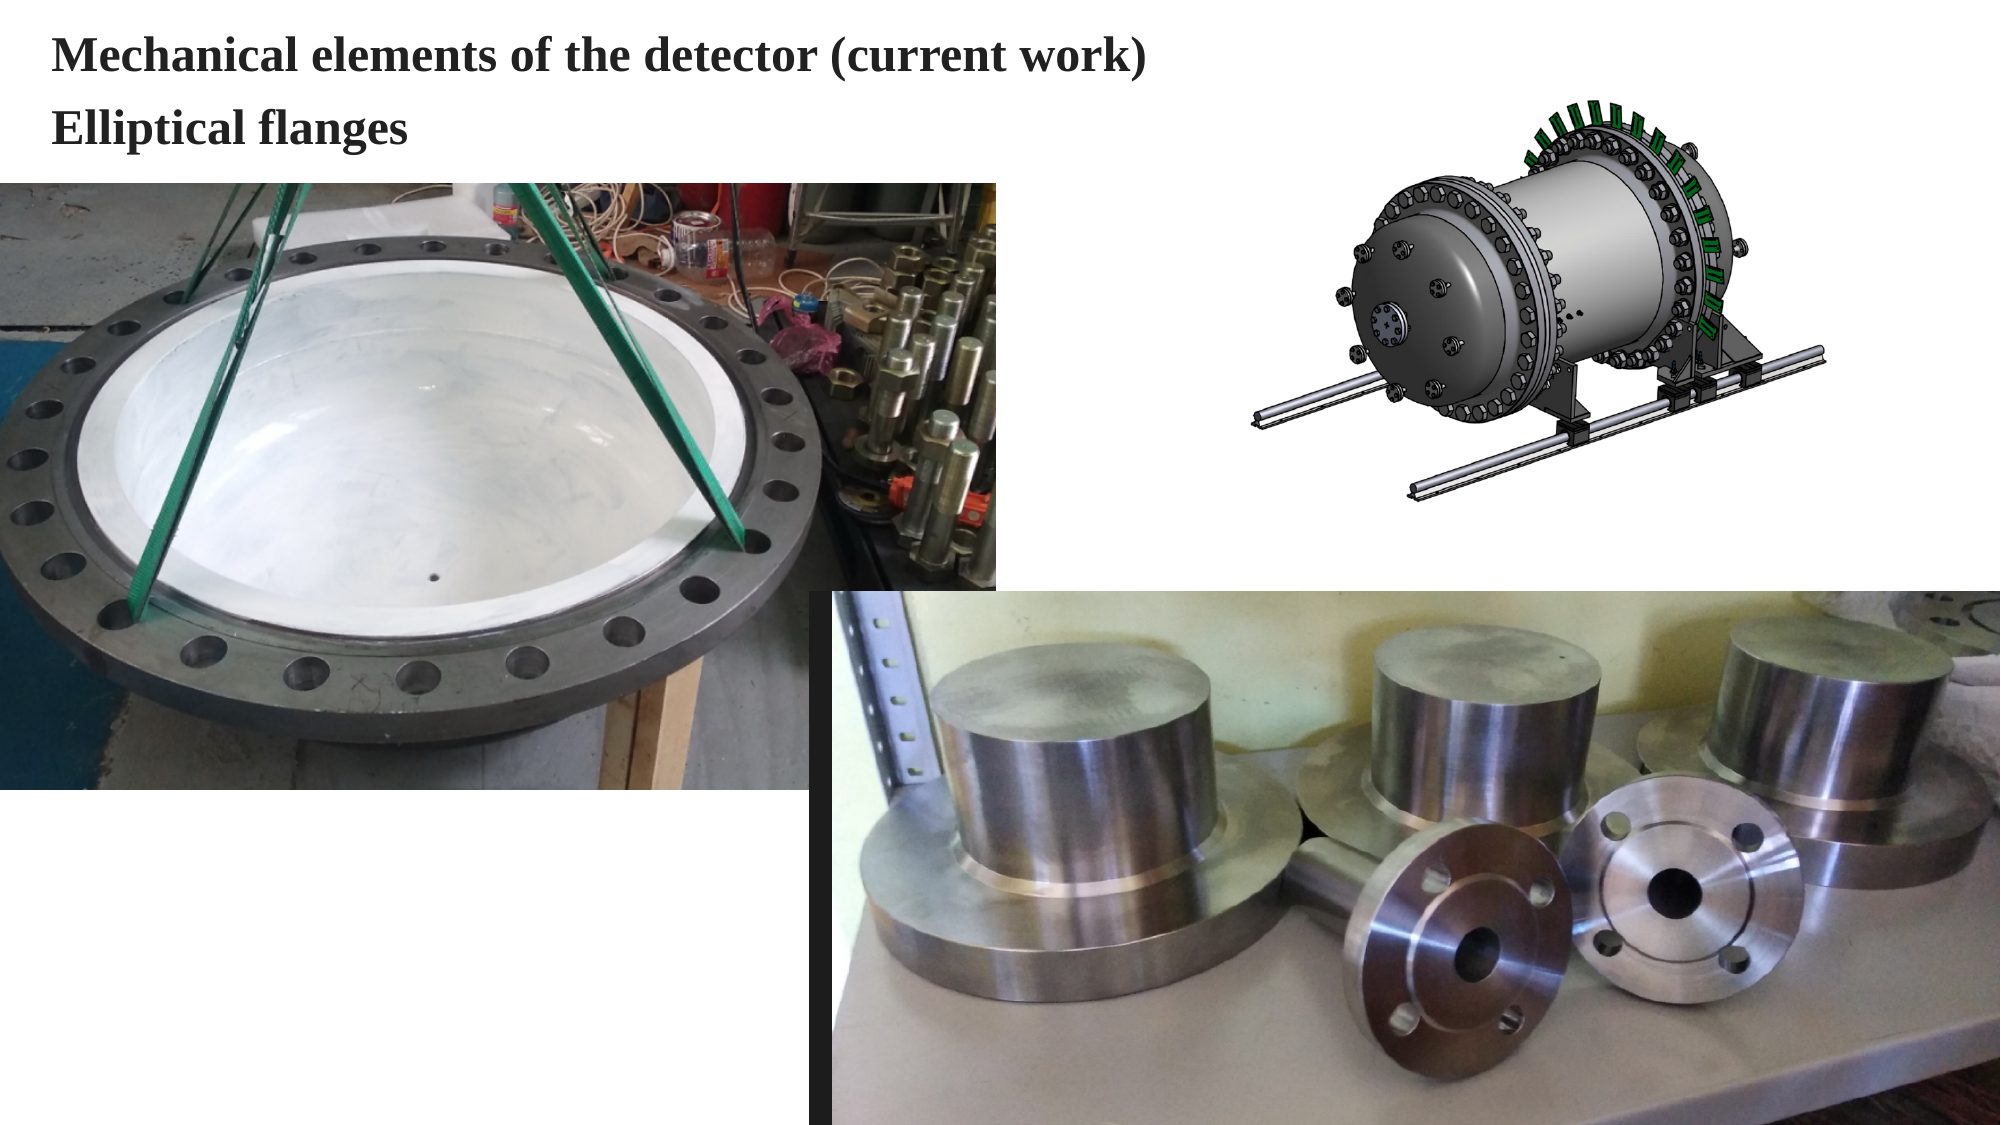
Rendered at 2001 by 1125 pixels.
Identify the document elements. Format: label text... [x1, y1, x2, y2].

picture [1218, 88, 1859, 516]
text_box Mechanical elements of the detector (current work) Elliptical flanges [36, 14, 1759, 162]
picture [0, 183, 2000, 1125]
